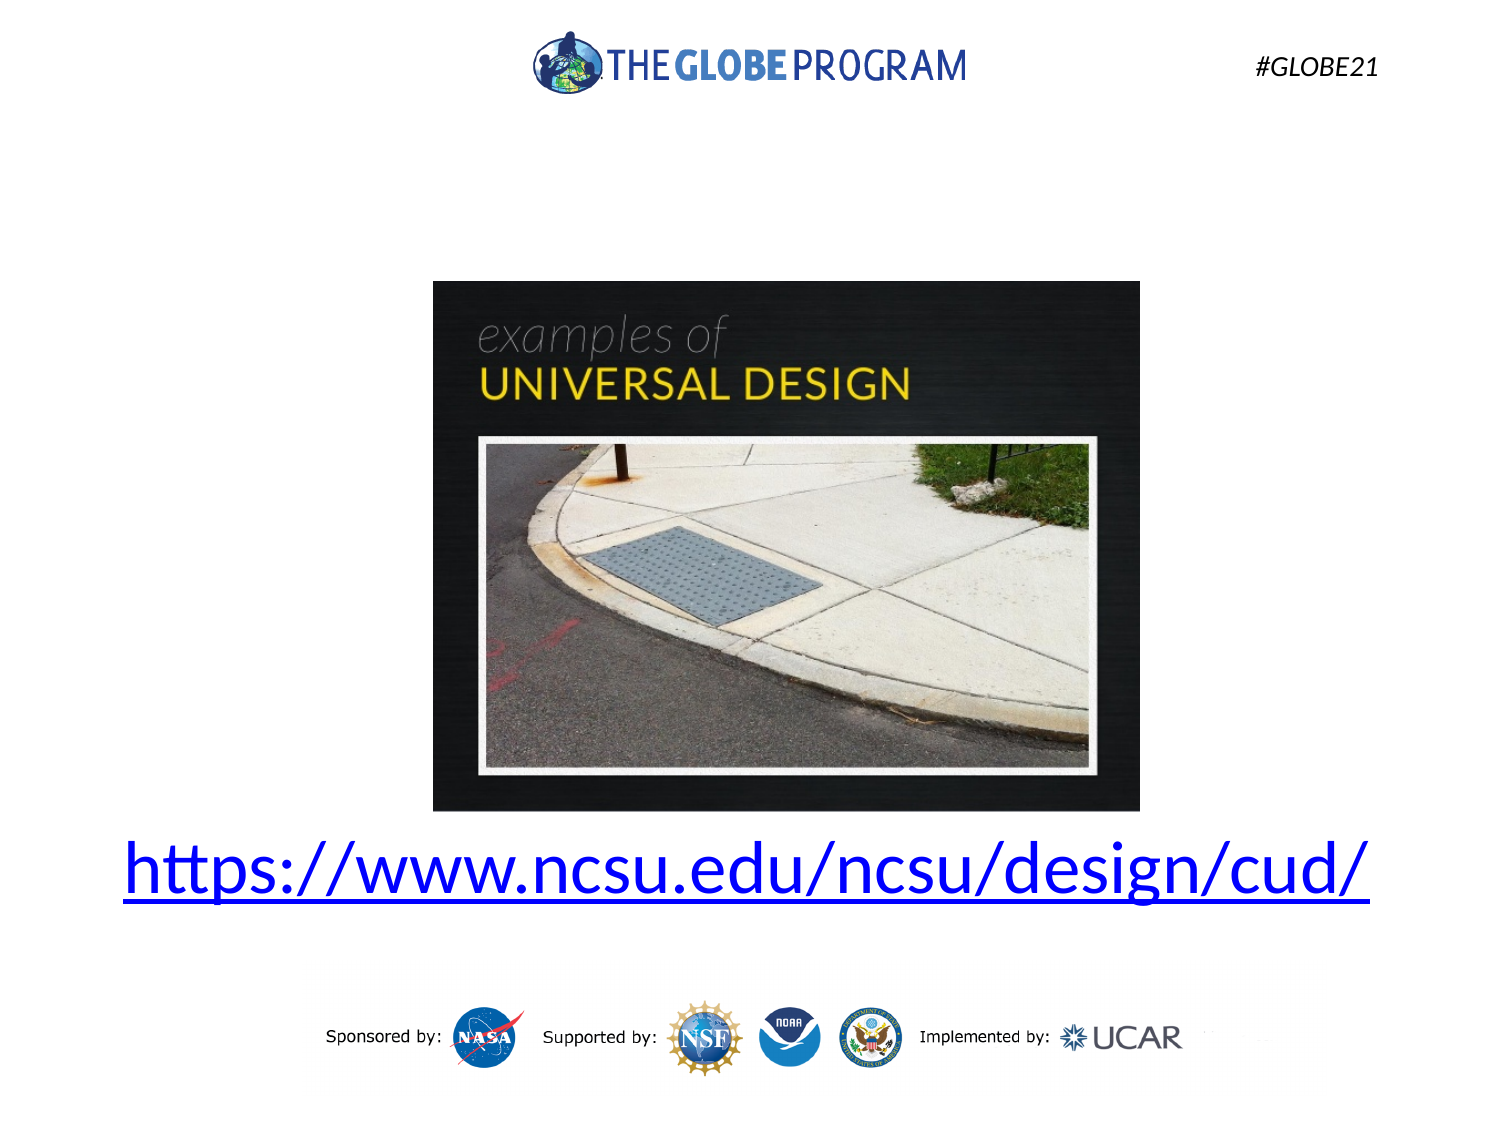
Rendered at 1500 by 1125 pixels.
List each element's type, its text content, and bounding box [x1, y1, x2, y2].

picture [526, 24, 975, 100]
title https://www.ncsu.edu/ncsu/design/cud/ [68, 811, 1442, 907]
picture [302, 960, 1327, 1096]
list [433, 281, 1140, 812]
